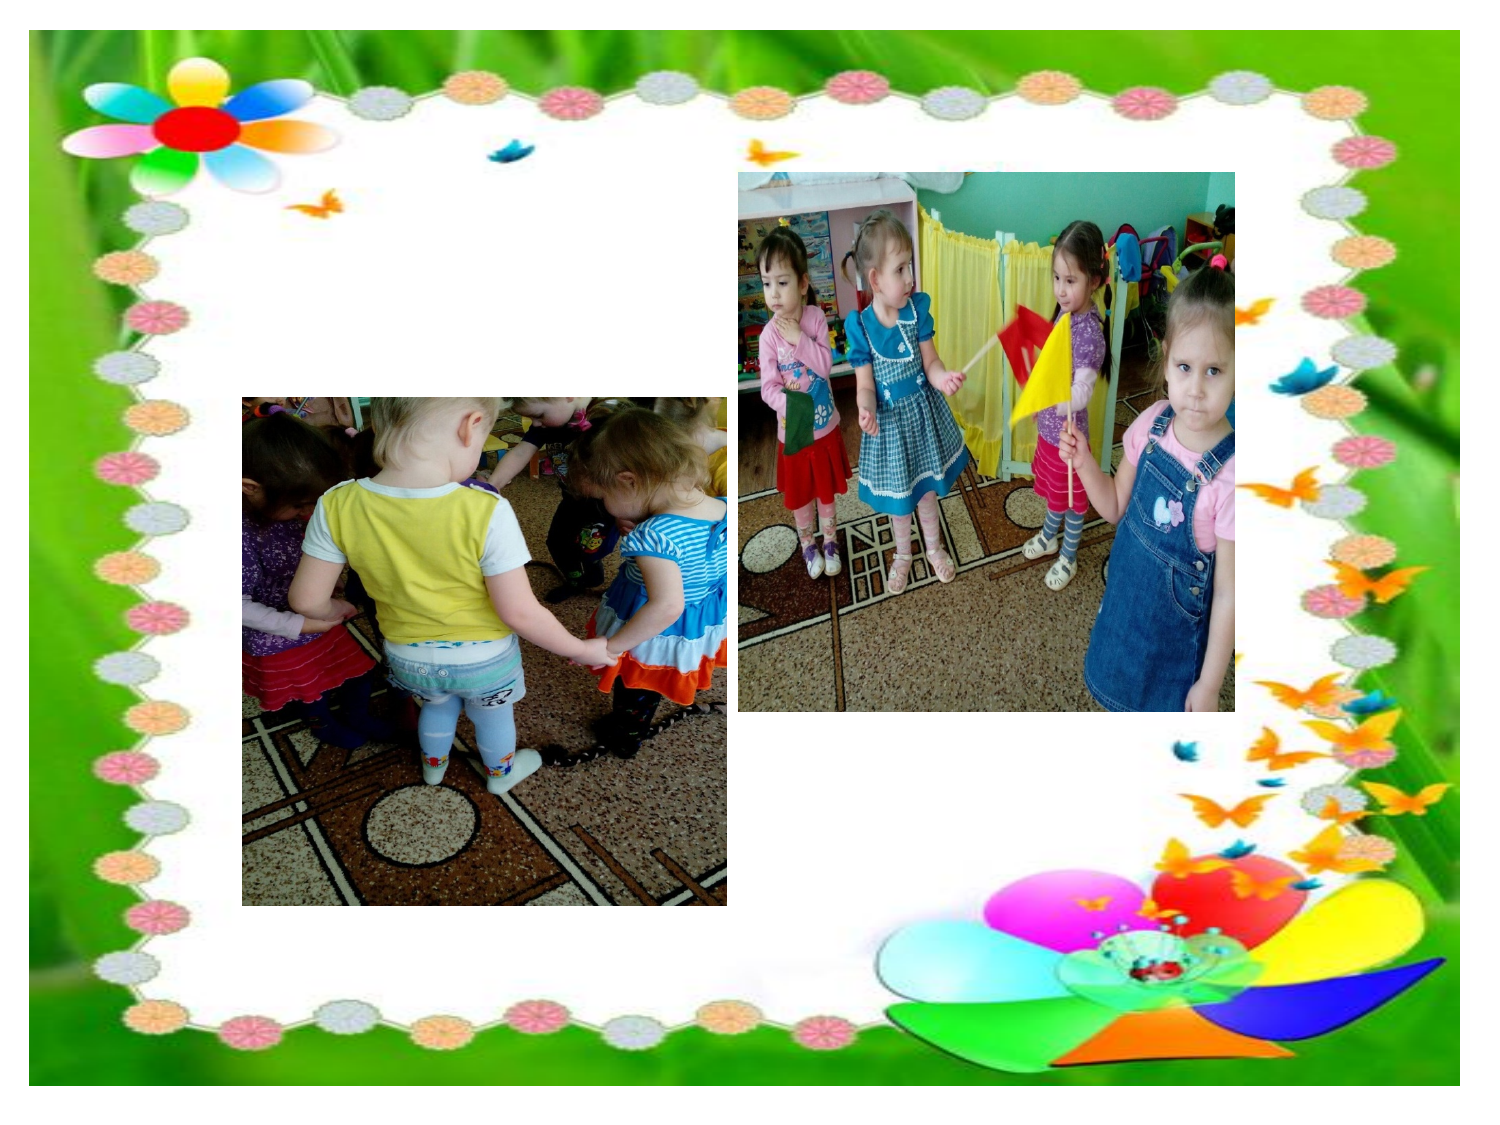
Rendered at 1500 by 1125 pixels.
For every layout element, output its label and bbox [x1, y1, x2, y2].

picture [29, 30, 1460, 1086]
